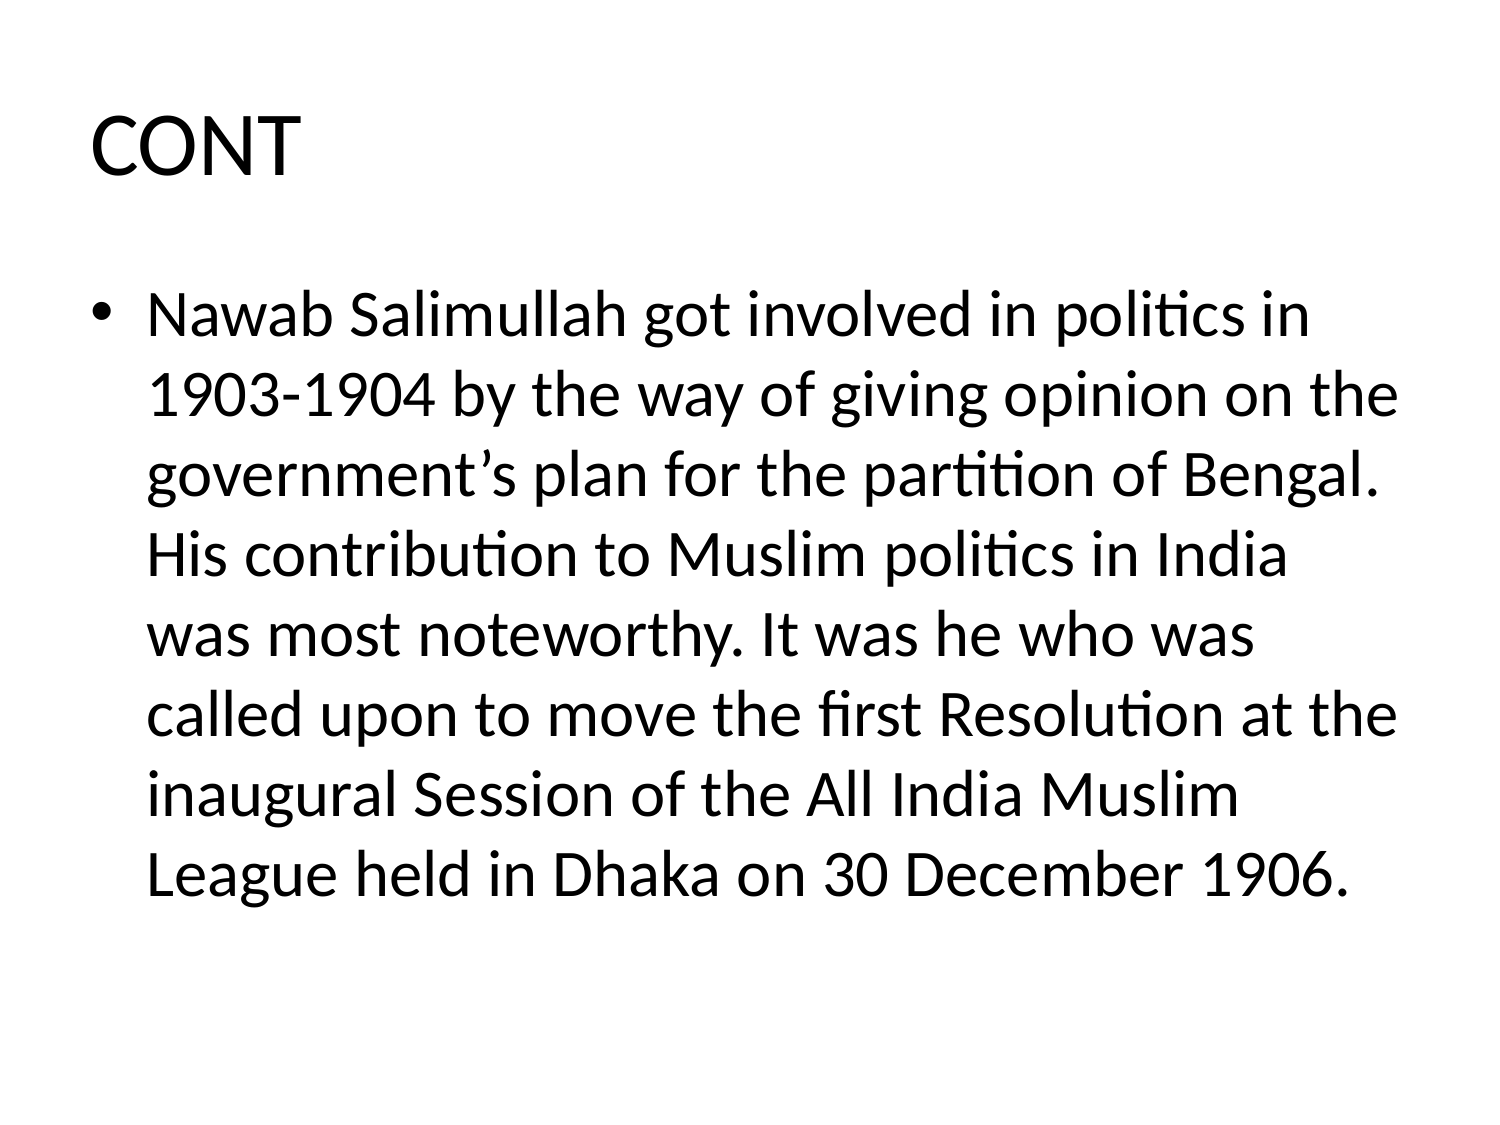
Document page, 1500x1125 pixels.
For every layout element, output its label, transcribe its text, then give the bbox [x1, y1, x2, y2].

list Nawab Salimullah got involved in politics in 1903-1904 by the way of giving opinion on the government’s plan for the partition of Bengal. His contribution to Muslim politics in India was most noteworthy. It was he who was called upon to move the first Resolution at the inaugural Session of the All India Muslim League held in Dhaka on 30 December 1906. [75, 262, 1425, 1005]
title CONT [75, 45, 1425, 233]
